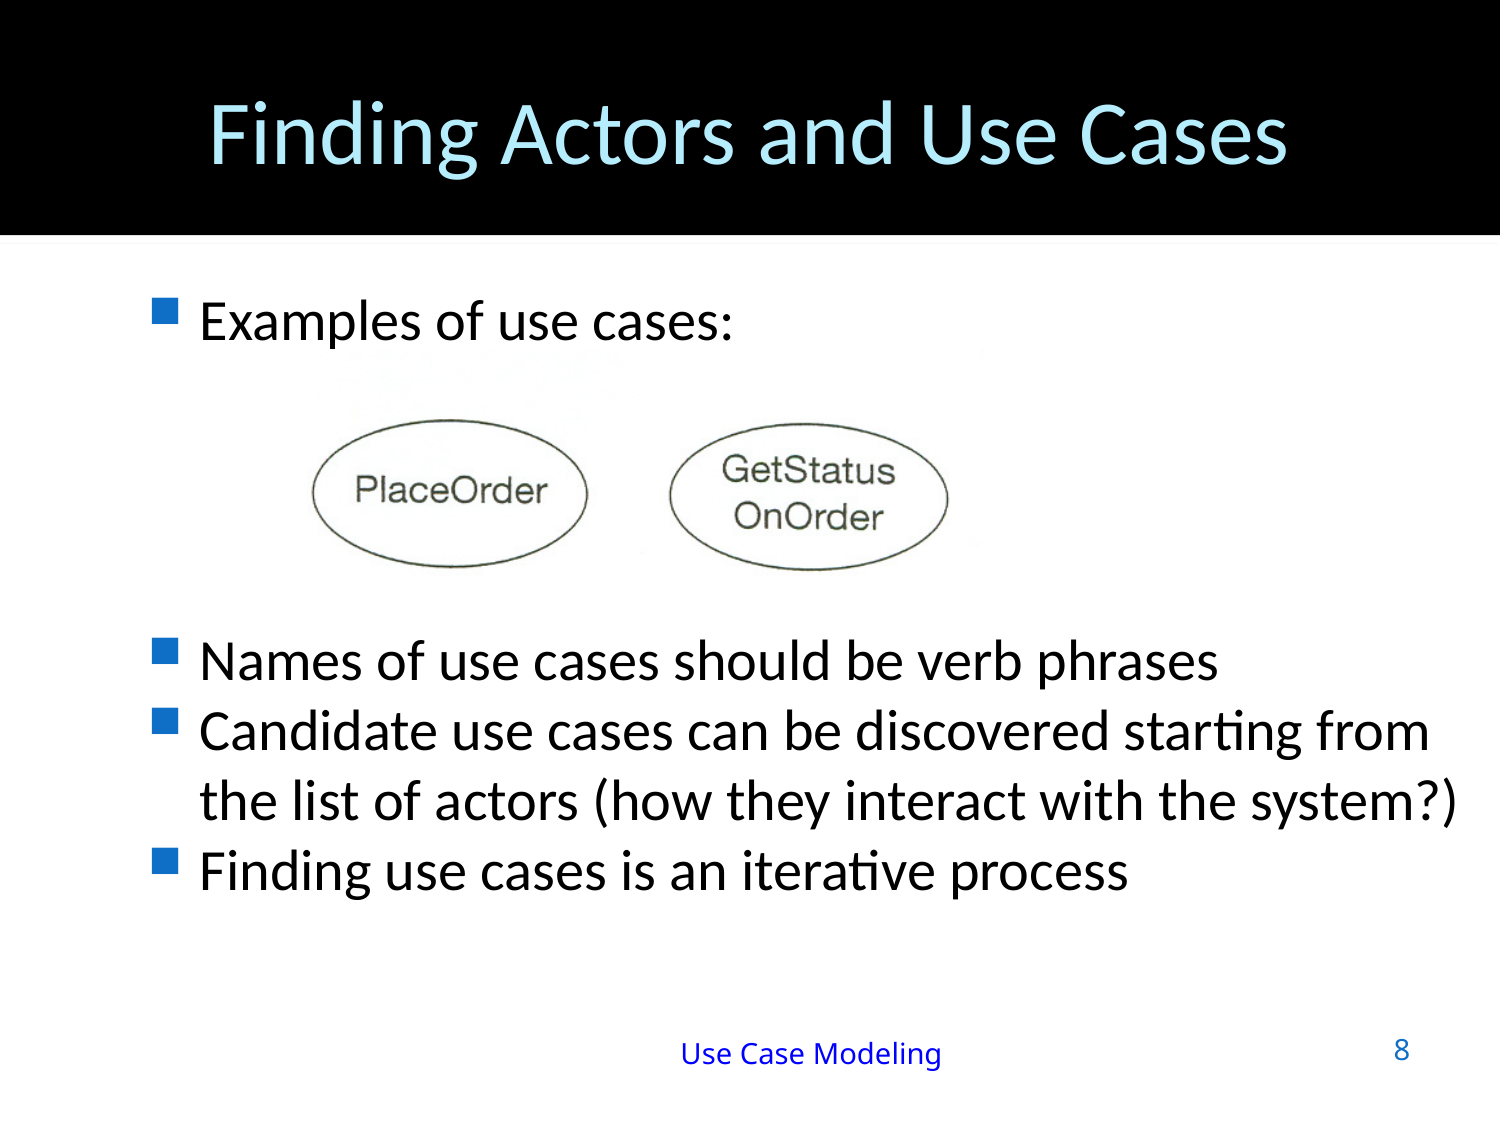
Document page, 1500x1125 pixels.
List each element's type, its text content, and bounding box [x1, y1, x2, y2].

text_box 8 [1074, 1024, 1425, 1100]
text_box Use Case Modeling [62, 1025, 1313, 1071]
title Finding Actors and Use Cases [0, 24, 1500, 231]
list Examples of use cases: Names of use cases should be verb phrases Candidate use cases can be discovered starting from the list of actors (how they interact with the system?) Finding use cases is an iterative process [112, 274, 1488, 951]
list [224, 349, 1075, 619]
